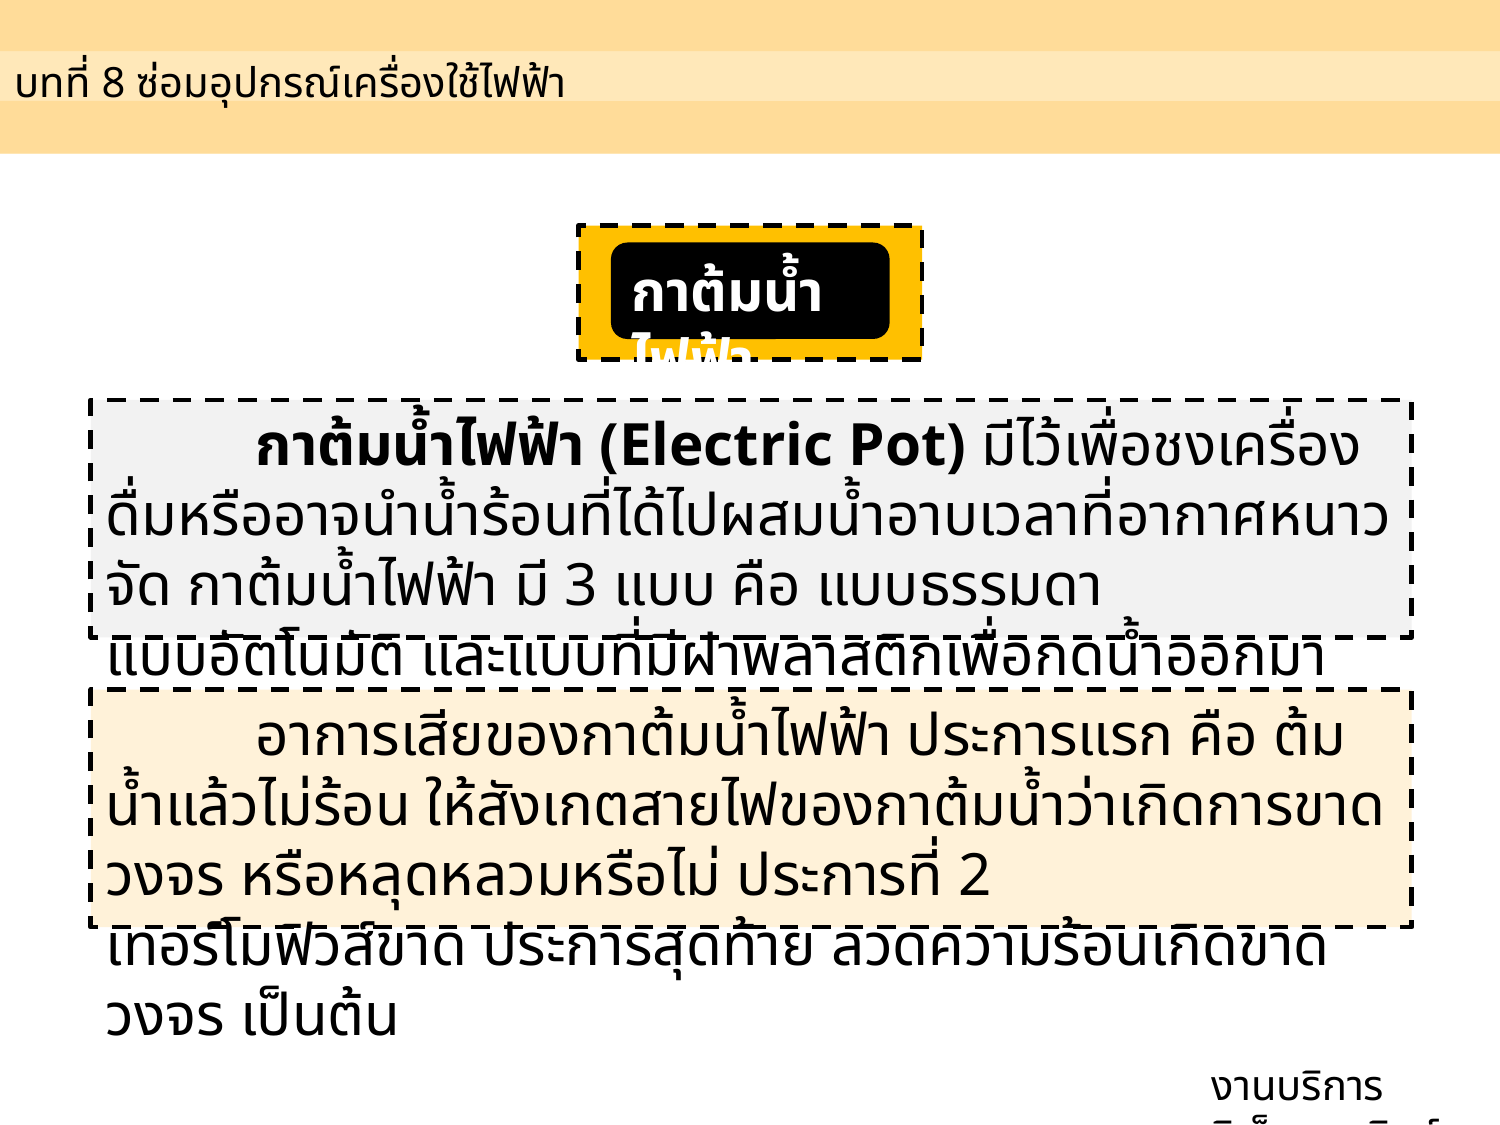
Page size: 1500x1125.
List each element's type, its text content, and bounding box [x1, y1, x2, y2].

text_box กาต้มน้ำไฟฟ้า [611, 243, 889, 339]
text_box อาการเสียของกาต้มน้ำไฟฟ้า ประการแรก คือ ต้มน้ำแล้วไม่ร้อน ให้สังเกตสายไฟของกาต้มน้ำว่าเกิดการขาดวงจร หรือหลุดหลวมหรือไม่ ประการที่ 2 เทอร์โมฟิวส์ขาด ประการสุดท้าย ลวดความร้อนเกิดขาดวงจร เป็นต้น [90, 689, 1412, 928]
text_box บทที่ 8 ซ่อมอุปกรณ์เครื่องใช้ไฟฟ้า [0, 47, 675, 148]
text_box กาต้มน้ำไฟฟ้า (Electric Pot) มีไว้เพื่อชงเครื่องดื่มหรืออาจนำน้ำร้อนที่ได้ไปผสมน้ำอาบเวลาที่อากาศหนาวจัด กาต้มน้ำไฟฟ้า มี 3 แบบ คือ แบบธรรมดา แบบอัตโนมัติ และแบบที่มีฝาพลาสติกเพื่อกดน้ำออกมา [90, 399, 1412, 638]
text_box [578, 225, 923, 360]
